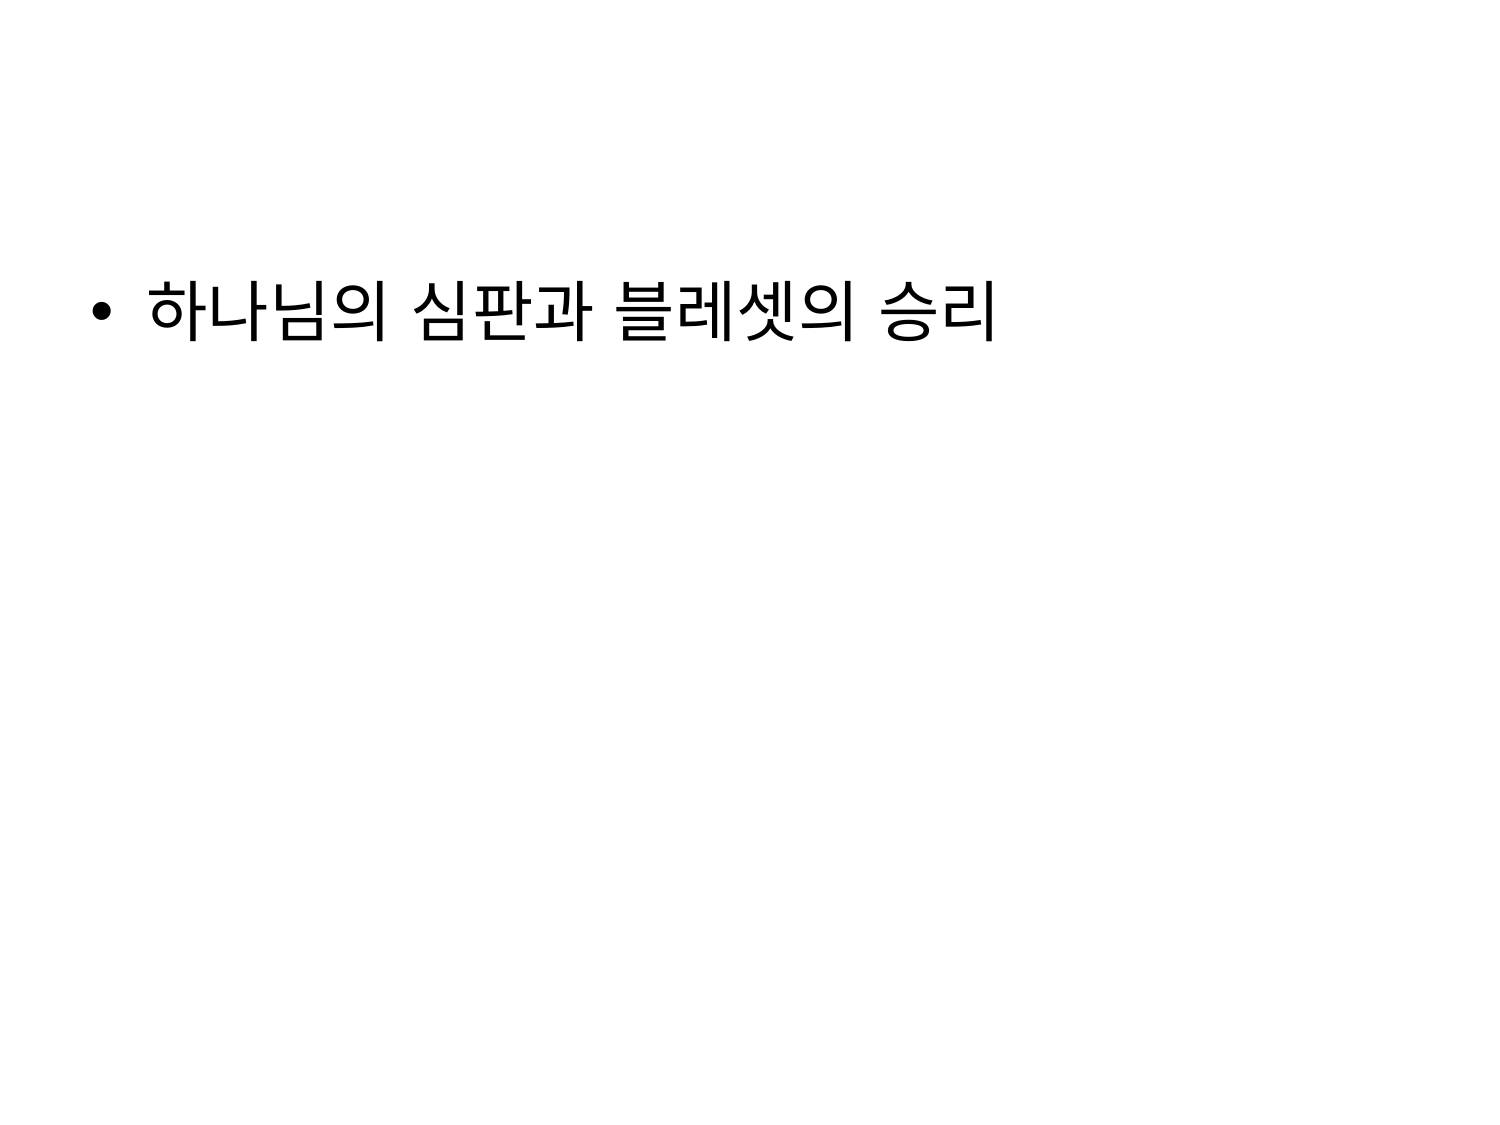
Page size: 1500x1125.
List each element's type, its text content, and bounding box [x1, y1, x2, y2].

list 하나님의 심판과 블레셋의 승리 [75, 262, 1425, 1005]
